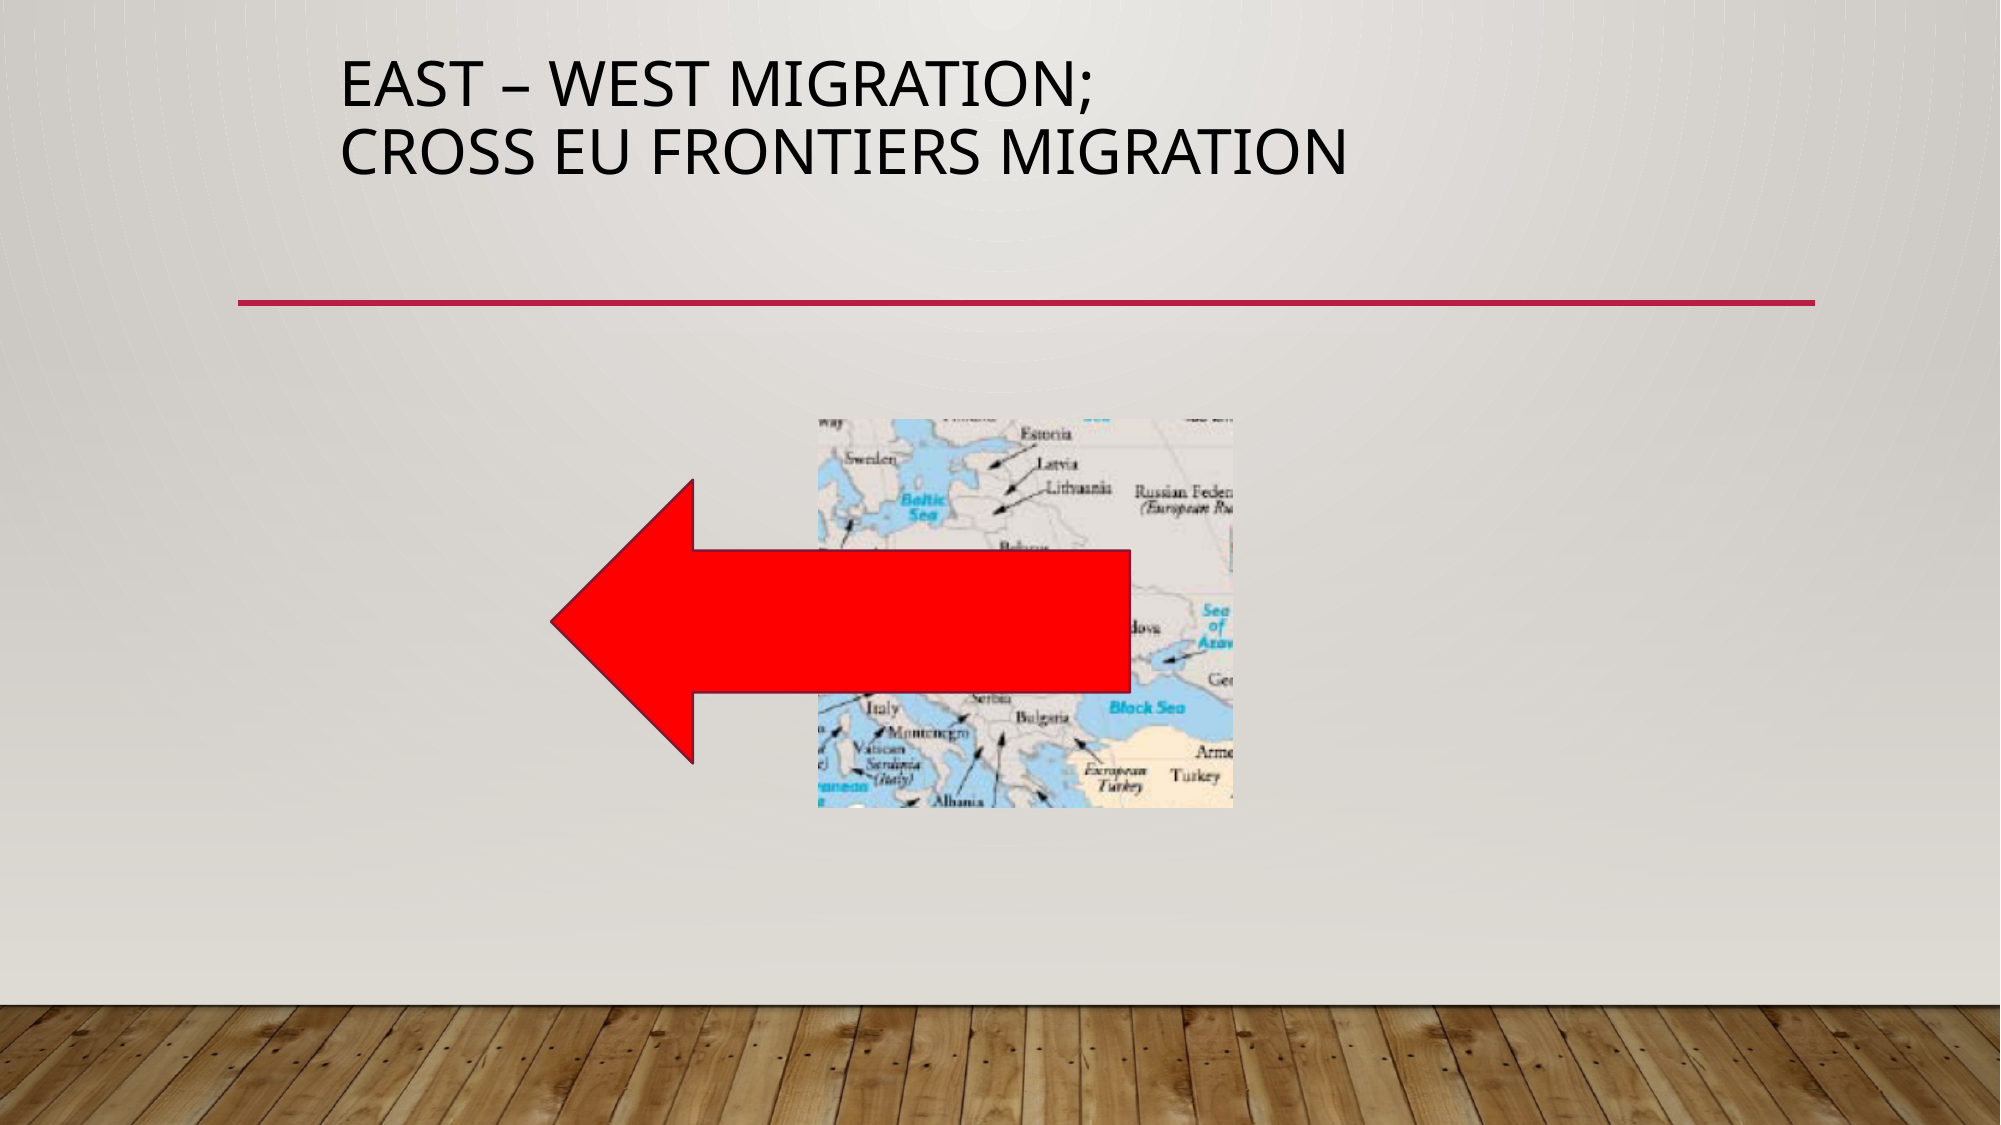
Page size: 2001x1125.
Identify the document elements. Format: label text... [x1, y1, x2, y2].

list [818, 419, 1233, 808]
text_box [550, 478, 818, 765]
picture [0, 1005, 2000, 1125]
title East – West migration; Cross EU frontiers migration [324, 45, 1675, 197]
